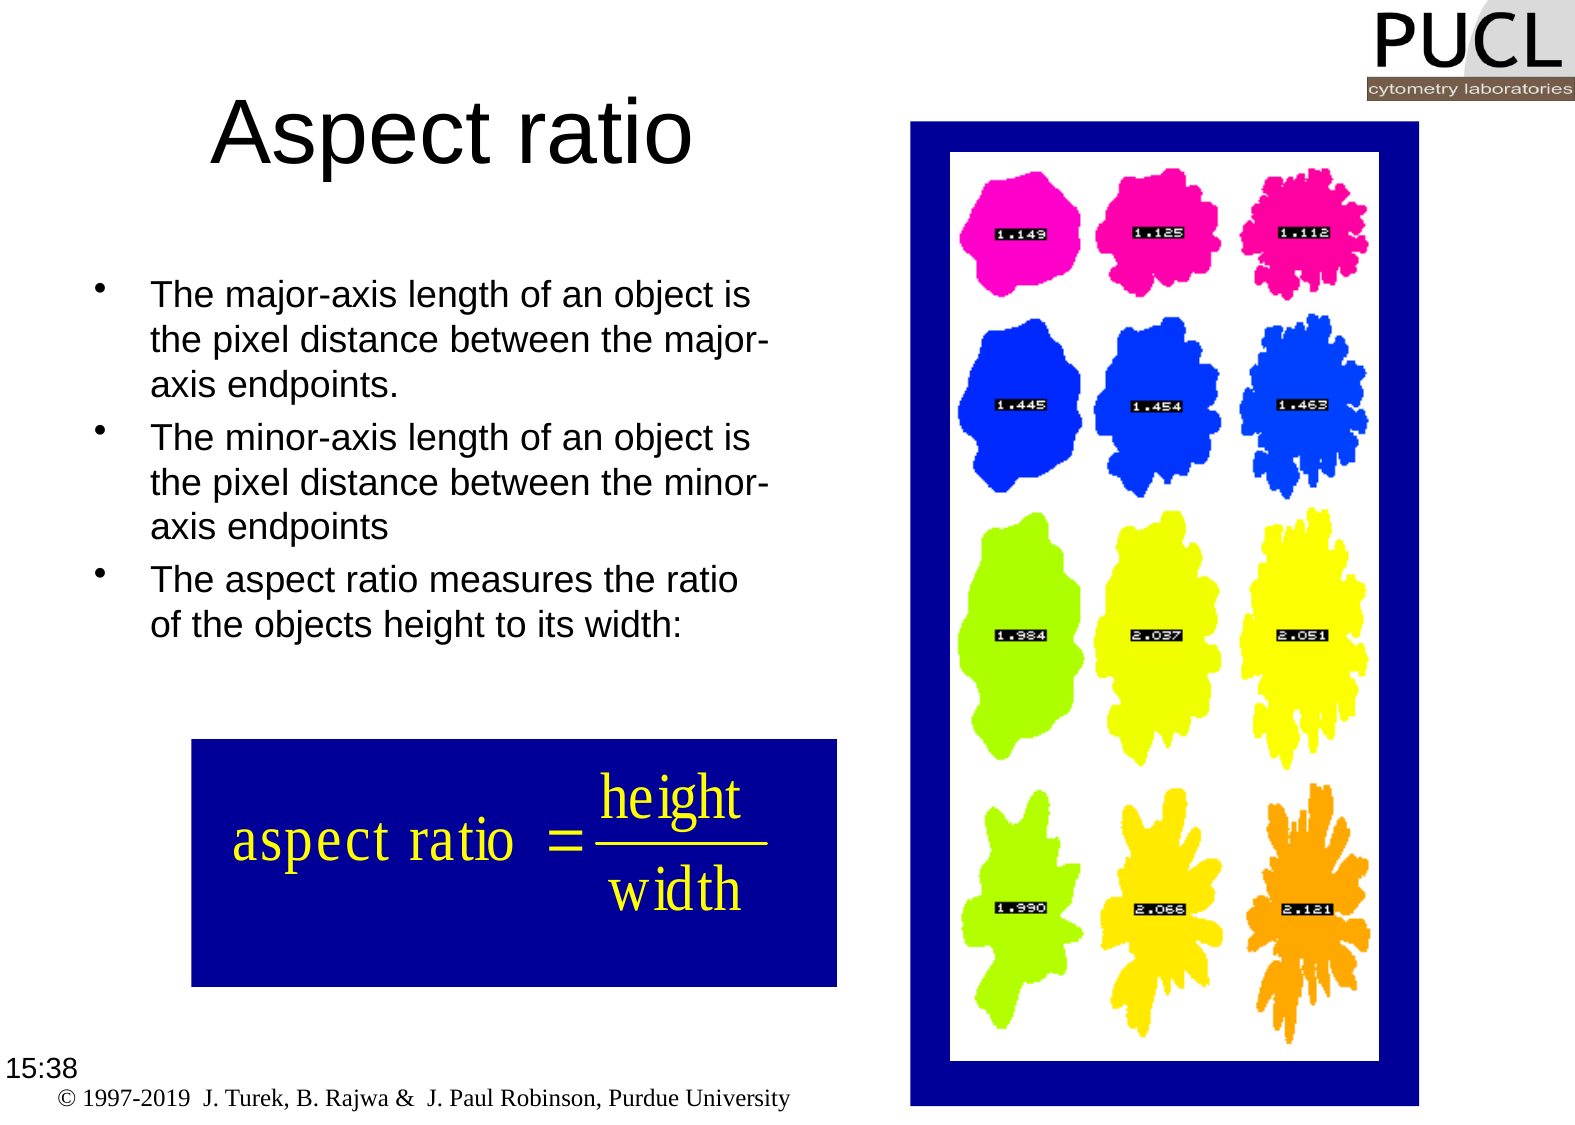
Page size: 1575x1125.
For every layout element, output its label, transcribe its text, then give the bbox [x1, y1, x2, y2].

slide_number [0, 1041, 168, 1090]
picture [1367, 0, 1575, 101]
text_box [223, 755, 774, 922]
text_box [191, 739, 837, 987]
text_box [950, 151, 1379, 1061]
text_box [910, 121, 1420, 1107]
list The major-axis length of an object is the pixel distance between the major-axis endpoints. The minor-axis length of an object is the pixel distance between the minor-axis endpoints The aspect ratio measures the ratio of the objects height to its width: [78, 262, 788, 854]
title Aspect ratio [65, 64, 841, 190]
